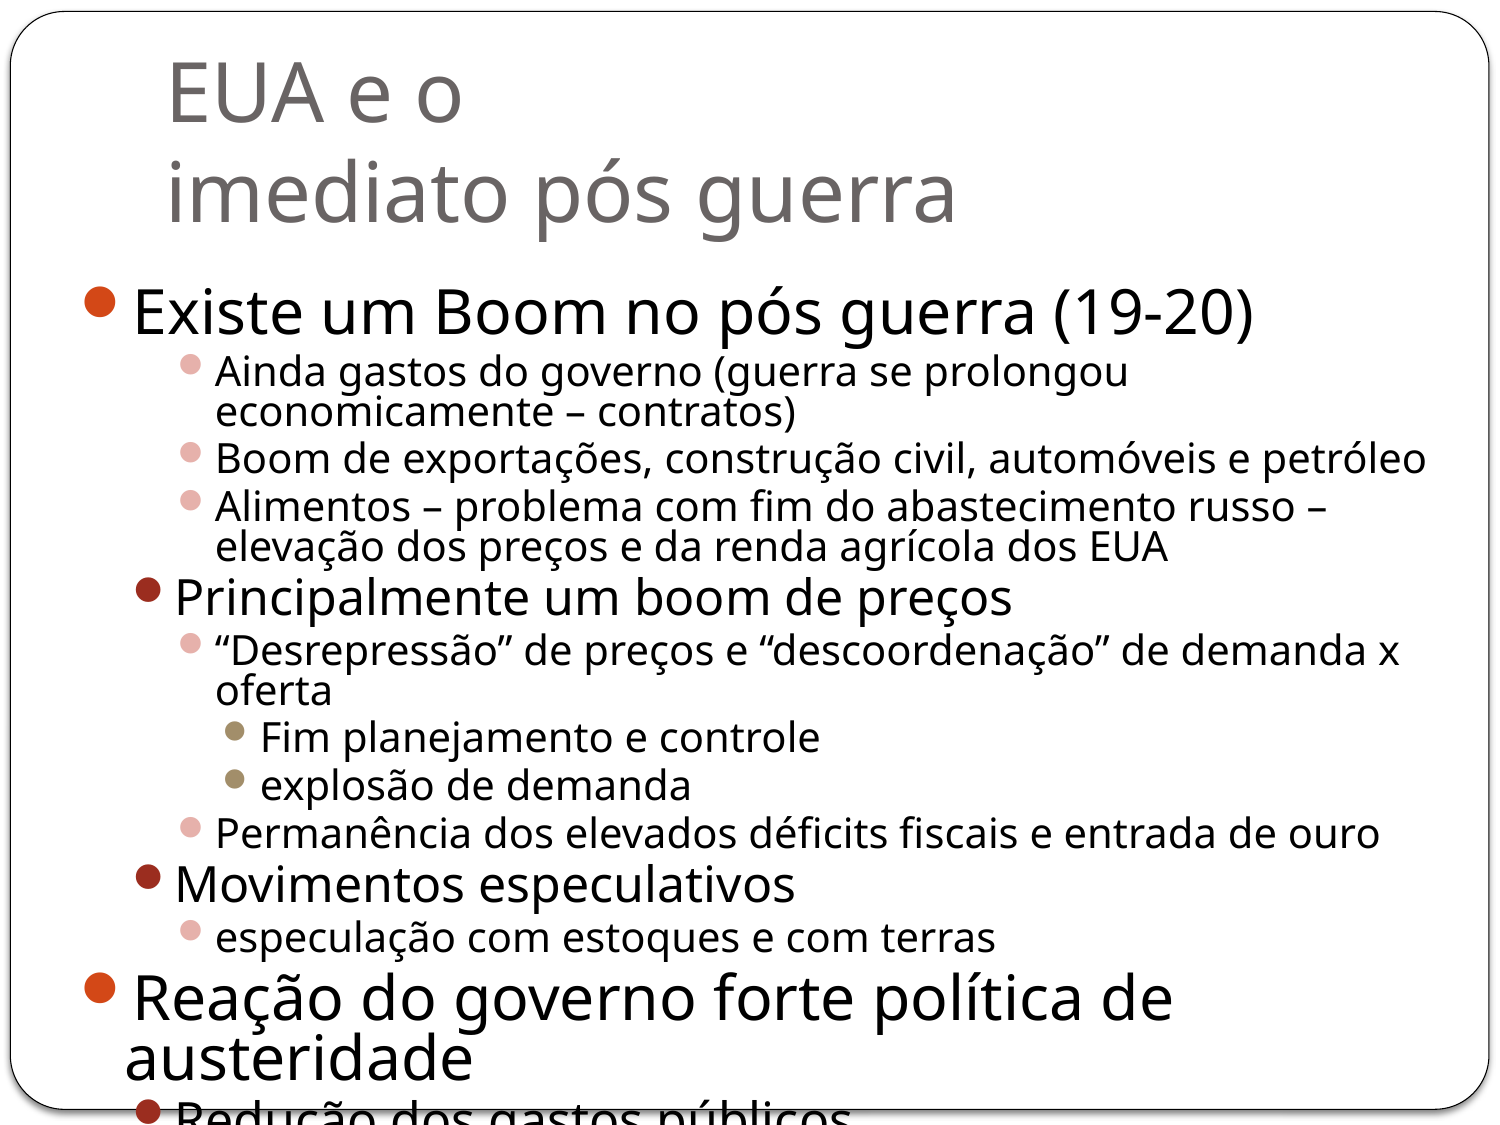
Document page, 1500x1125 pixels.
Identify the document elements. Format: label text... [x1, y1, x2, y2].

list Existe um Boom no pós guerra (19-20) Ainda gastos do governo (guerra se prolongou economicamente – contratos) Boom de exportações, construção civil, automóveis e petróleo Alimentos – problema com fim do abastecimento russo – elevação dos preços e da renda agrícola dos EUA Principalmente um boom de preços “Desrepressão” de preços e “descoordenação” de demanda x oferta Fim planejamento e controle explosão de demanda Permanência dos elevados déficits fiscais e entrada de ouro Movimentos especulativos especulação com estoques e com terras Reação do governo forte política de austeridade Redução dos gastos públicos [64, 278, 1471, 1125]
title EUA e o imediato pós guerra [150, 45, 1425, 233]
